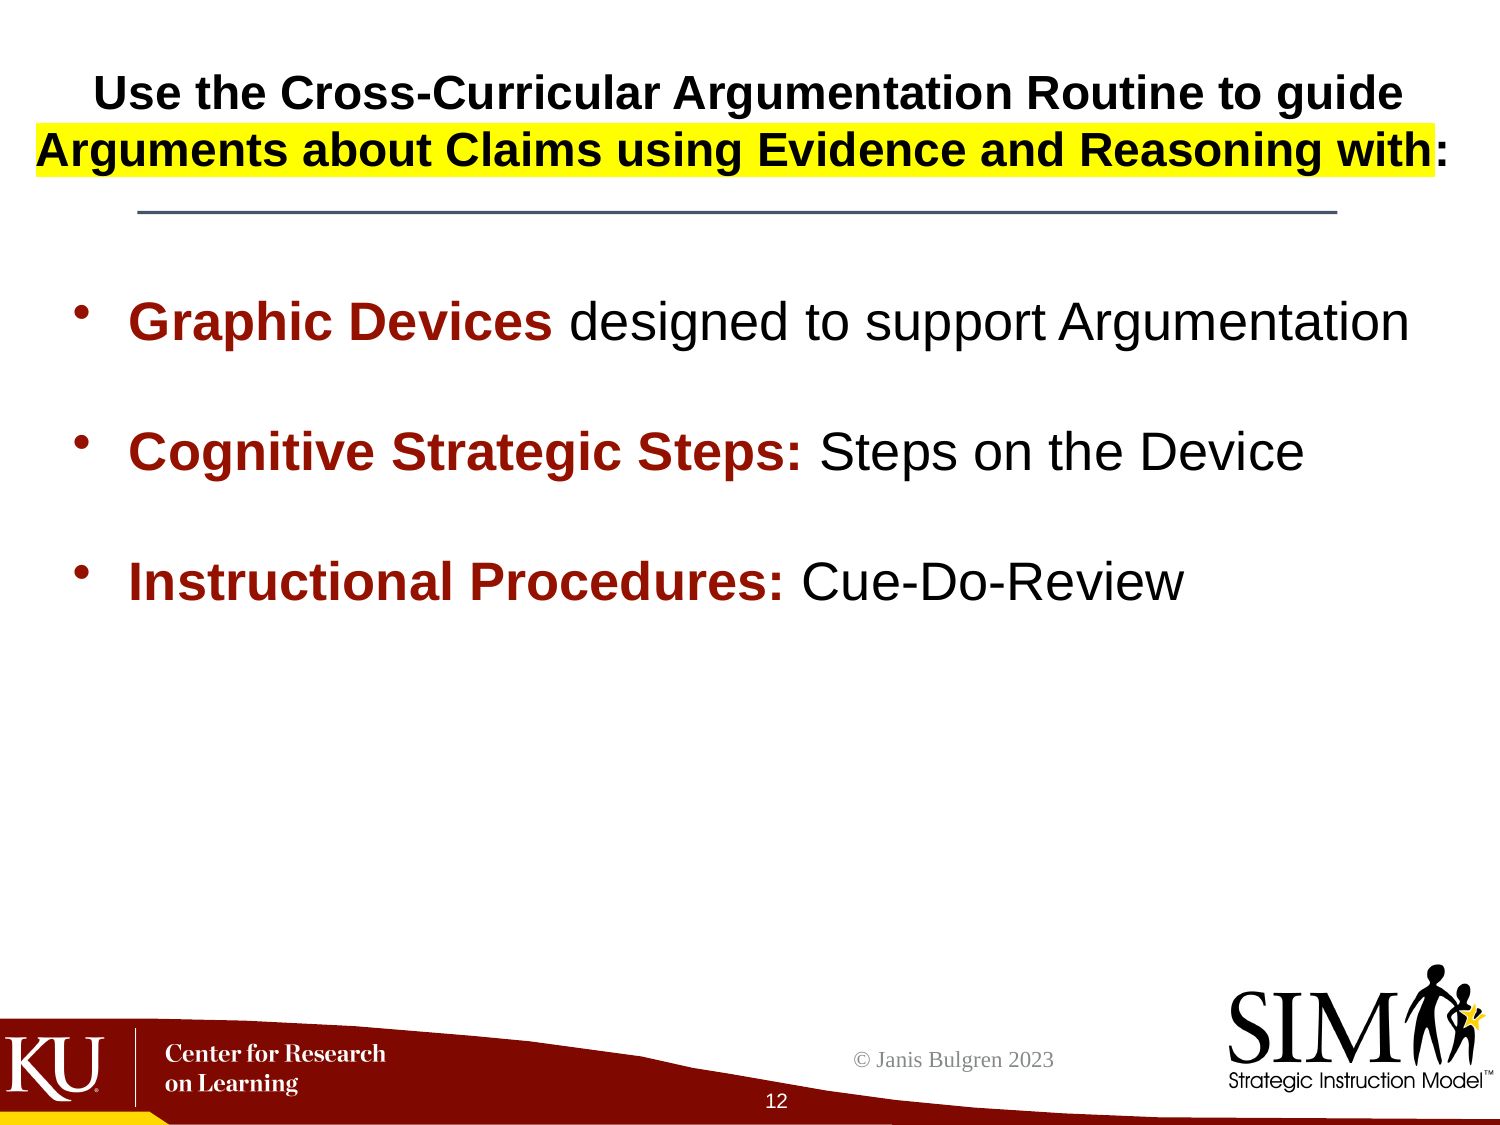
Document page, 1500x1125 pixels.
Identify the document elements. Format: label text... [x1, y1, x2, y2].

picture [5, 1028, 386, 1107]
text_box © Janis Bulgren 2023 [838, 1037, 1070, 1080]
list Graphic Devices designed to support Argumentation Cognitive Strategic Steps: Steps on the Device Instructional Procedures: Cue-Do-Review See Chapter 2: of Teaching Cross-Curricular Argumentation (2021) The University of Kanas Center for Research on Learning [57, 278, 1443, 1106]
slide_number 12 [749, 1080, 847, 1125]
picture [1222, 949, 1500, 1108]
text_box Use the Cross-Curricular Argumentation Routine to guide Arguments about Claims using Evidence and Reasoning with: [19, 0, 1481, 184]
